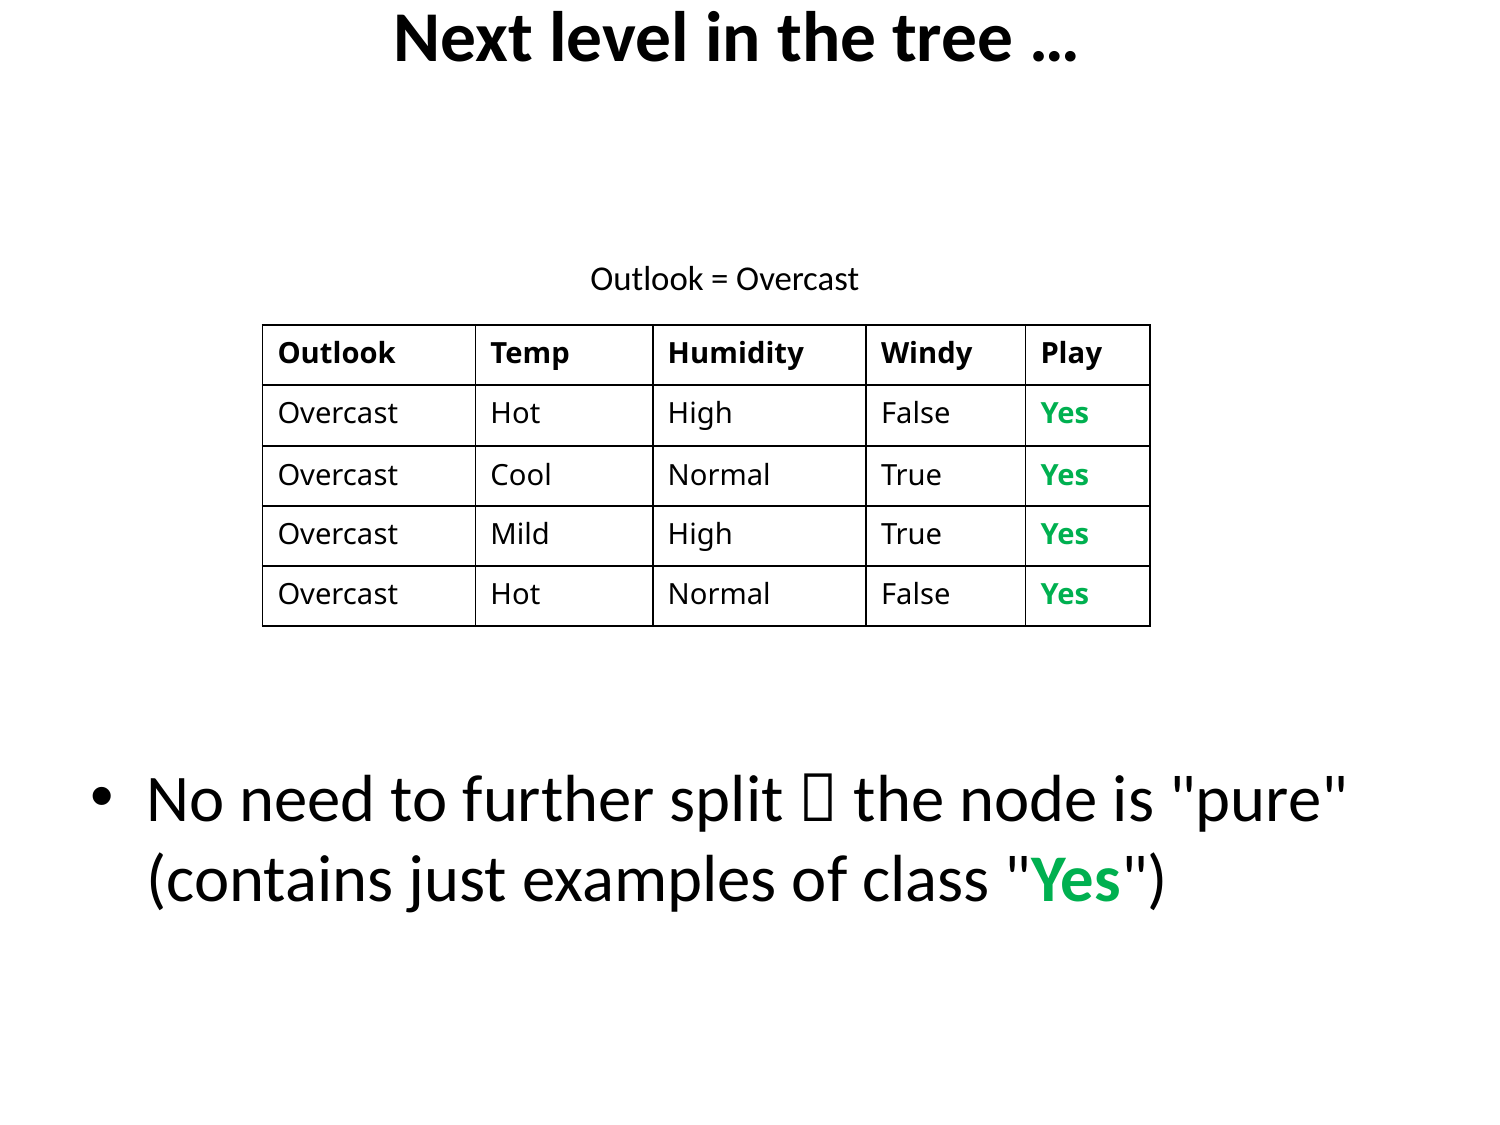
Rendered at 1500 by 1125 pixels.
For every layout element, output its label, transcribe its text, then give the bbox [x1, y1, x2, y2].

table_header Outlook [263, 326, 475, 384]
table_header Play [1026, 326, 1149, 384]
table_cell Hot [476, 567, 652, 625]
table_cell Cool [476, 447, 652, 505]
table_cell Yes [1026, 386, 1149, 445]
table_cell Yes [1026, 567, 1149, 625]
table_cell Hot [476, 386, 652, 445]
table_cell Mild [476, 507, 652, 565]
table_header Temp [476, 326, 652, 384]
table_cell False [867, 386, 1025, 445]
table_cell Overcast [263, 507, 475, 565]
list No need to further split  the node is "pure" (contains just examples of class "Yes") [75, 747, 1425, 950]
table_cell Overcast [263, 386, 475, 445]
table_header Humidity [654, 326, 865, 384]
table_cell High [654, 386, 865, 445]
table_cell High [654, 507, 865, 565]
table_cell Normal [654, 567, 865, 625]
table_cell Overcast [263, 447, 475, 505]
table_cell True [867, 507, 1025, 565]
table_header Windy [867, 326, 1025, 384]
table_cell Overcast [263, 567, 475, 625]
table_cell Normal [654, 447, 865, 505]
table_cell False [867, 567, 1025, 625]
title Outlook = Overcast [50, 247, 1400, 305]
table_cell Yes [1026, 507, 1149, 565]
text_box Next level in the tree … [62, 0, 1413, 88]
table_cell True [867, 447, 1025, 505]
table_cell Yes [1026, 447, 1149, 505]
